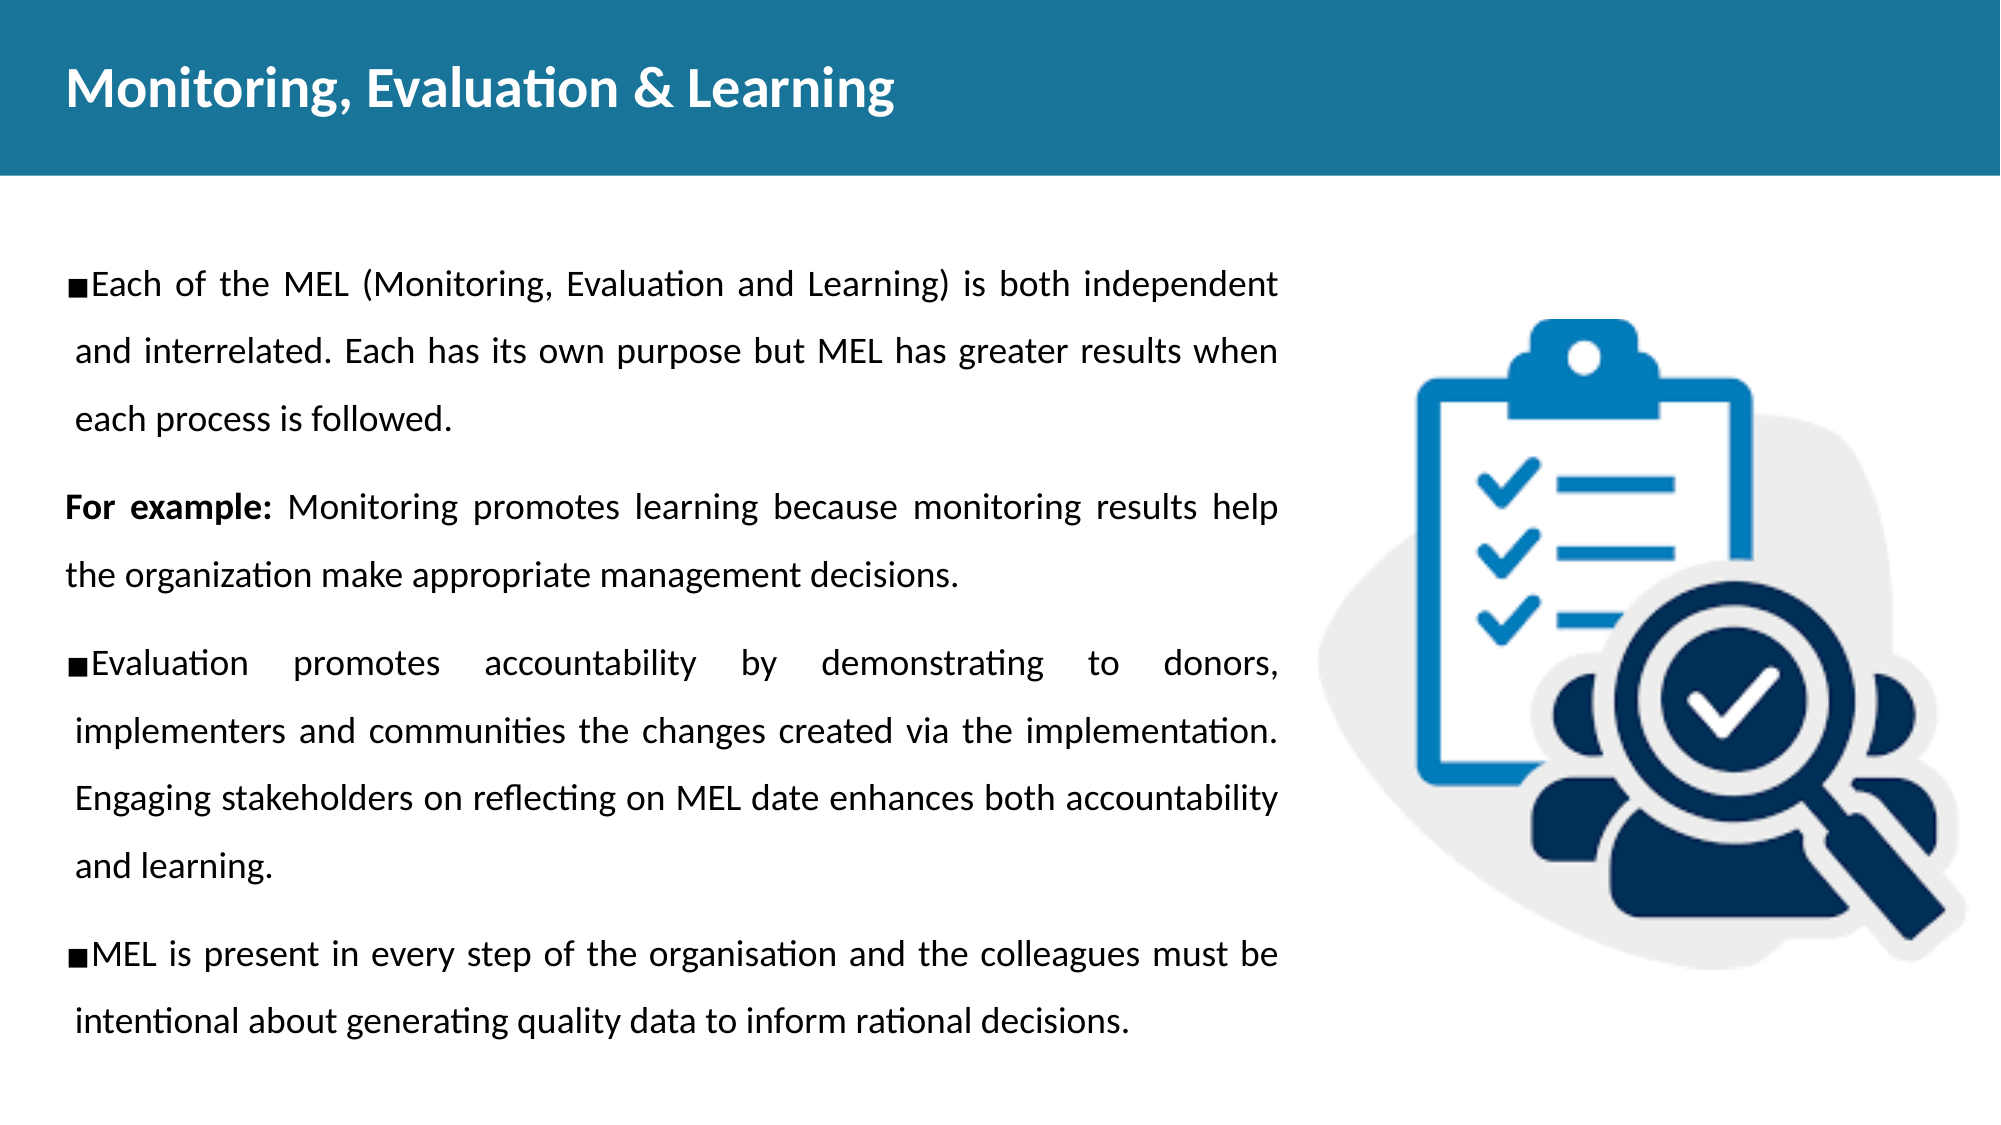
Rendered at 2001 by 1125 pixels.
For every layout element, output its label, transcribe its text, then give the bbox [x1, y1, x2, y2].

picture [1566, 339, 1602, 378]
title Monitoring, Evaluation & Learning [65, 28, 1935, 140]
picture [1317, 319, 1969, 970]
list Each of the MEL (Monitoring, Evaluation and Learning) is both independent and interrelated. Each has its own purpose but MEL has greater results when each process is followed. For example: Monitoring promotes learning because monitoring results help the organization make appropriate management decisions. Evaluation promotes accountability by demonstrating to donors, implementers and communities the changes created via the implementation. Engaging stakeholders on reflecting on MEL date enhances both accountability and learning. MEL is present in every step of the organisation and the colleagues must be intentional about generating quality data to inform rational decisions. [65, 236, 1281, 836]
